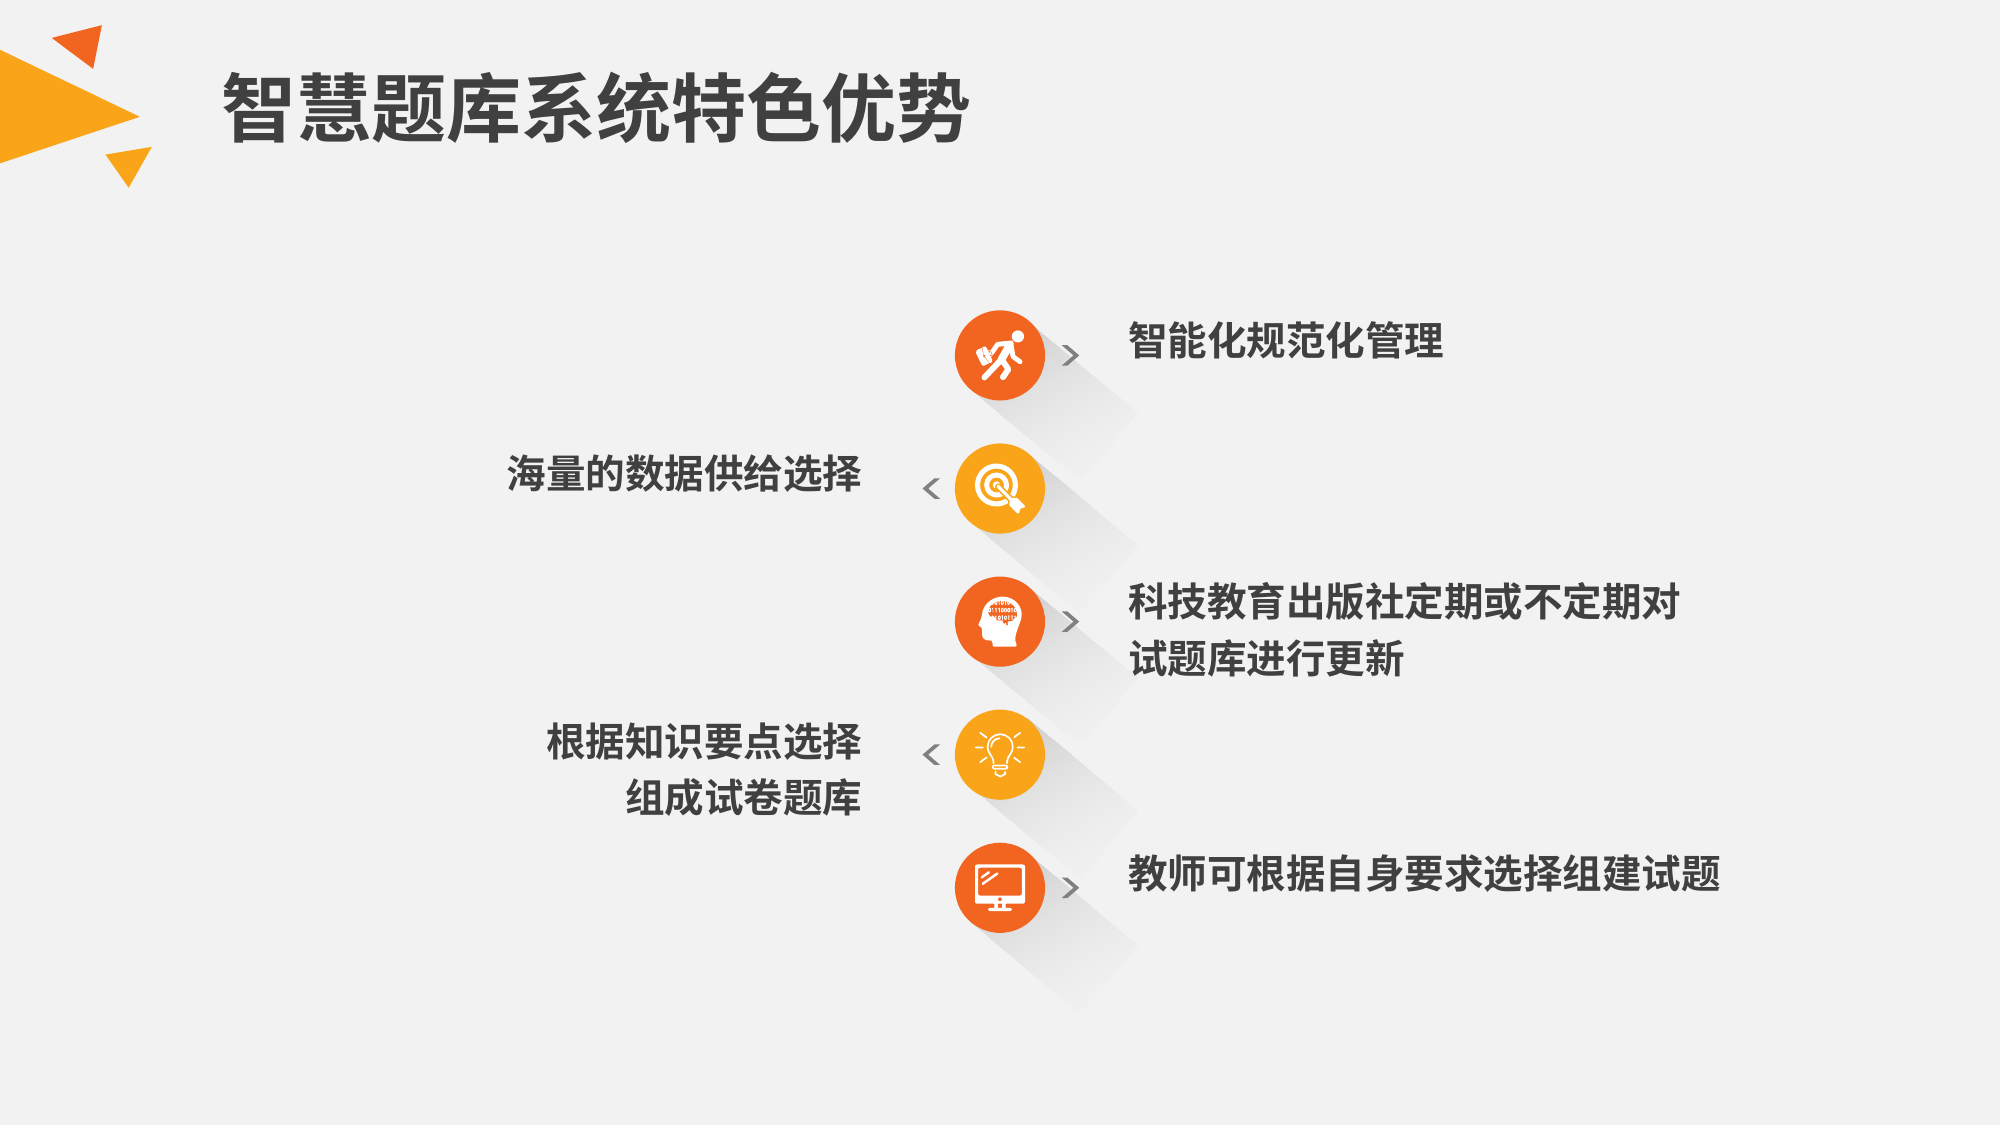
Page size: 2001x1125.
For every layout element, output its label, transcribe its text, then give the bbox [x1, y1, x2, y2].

text_box [977, 328, 1139, 483]
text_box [1113, 299, 1786, 393]
text_box [973, 863, 1027, 913]
text_box [953, 841, 1047, 934]
text_box [980, 589, 1128, 748]
text_box [1058, 344, 1081, 367]
text_box [973, 462, 1027, 515]
text_box [1058, 610, 1081, 633]
text_box [953, 575, 1047, 668]
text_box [1113, 831, 1786, 926]
text_box [920, 477, 943, 500]
text_box [920, 743, 943, 766]
text_box [974, 329, 1026, 382]
text_box 根据知识要点选择组成试卷题库 [509, 699, 877, 829]
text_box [0, 20, 1080, 252]
text_box [1058, 876, 1081, 900]
text_box [953, 708, 1047, 801]
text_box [204, 432, 877, 527]
text_box [980, 459, 1139, 615]
text_box [953, 309, 1047, 402]
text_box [1113, 559, 1786, 691]
text_box [978, 859, 1139, 1015]
text_box [982, 716, 1139, 880]
text_box [953, 442, 1047, 535]
text_box [977, 595, 1023, 648]
text_box [973, 731, 1027, 779]
